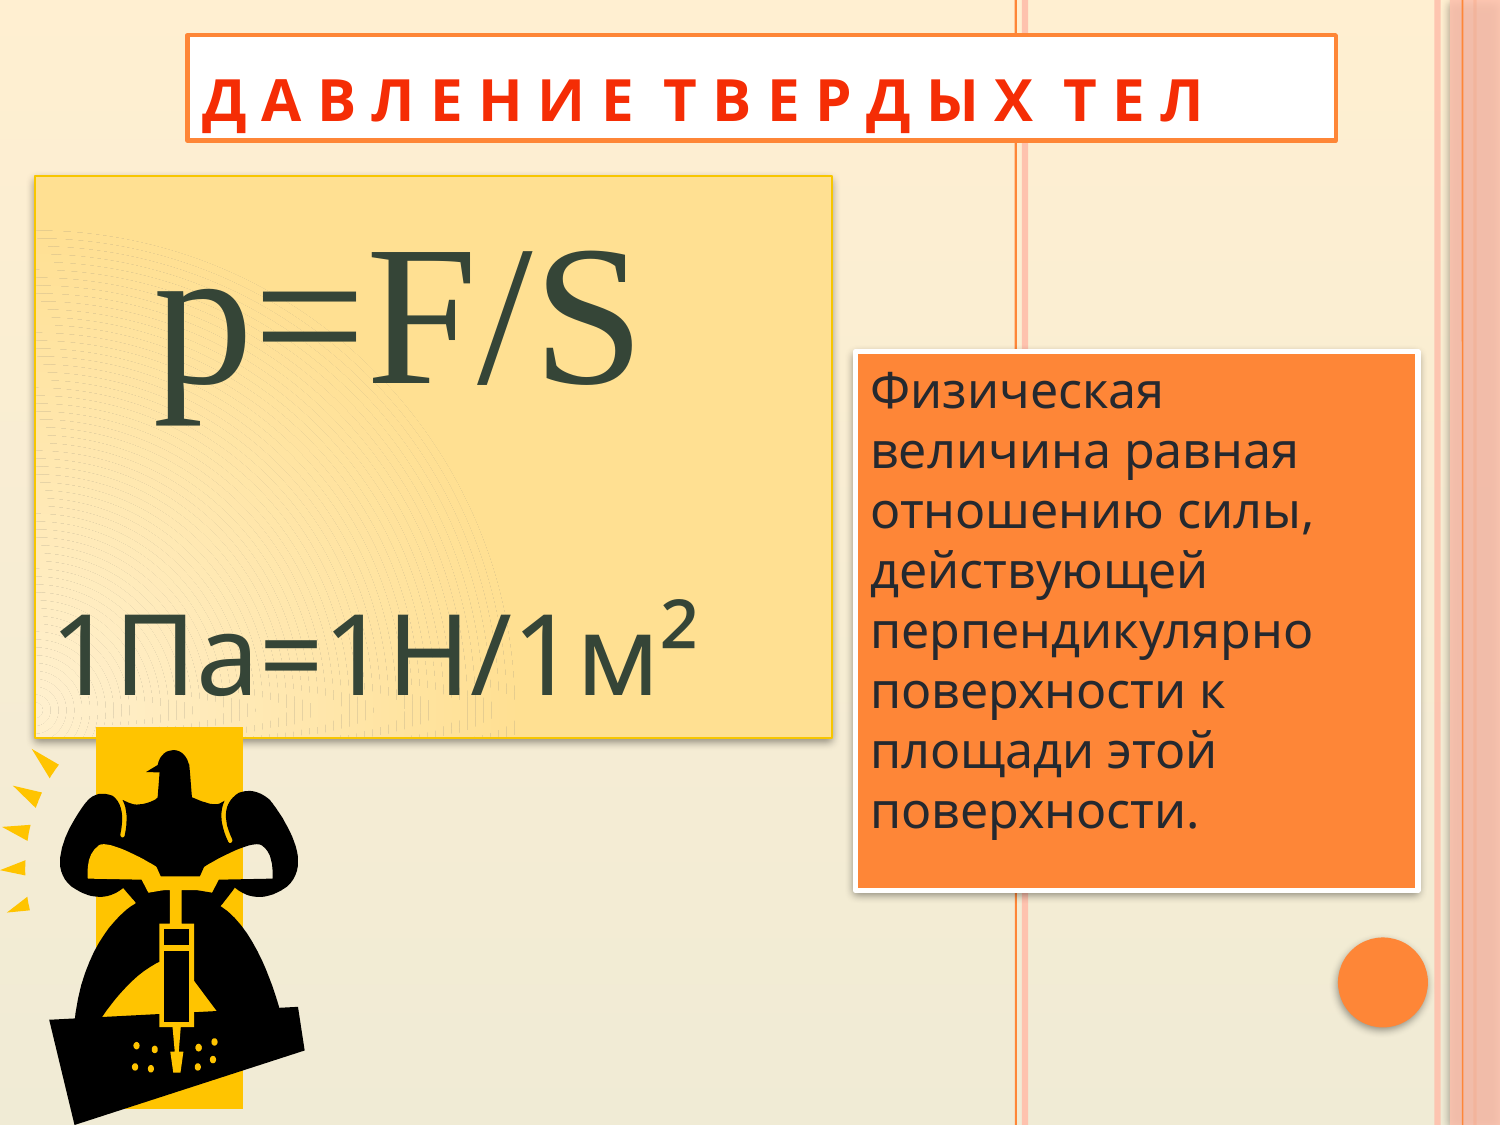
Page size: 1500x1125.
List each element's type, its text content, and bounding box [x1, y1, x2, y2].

list Физическая величина равная отношению силы, действующей перпендикулярно поверхности к площади этой поверхности. [853, 349, 1421, 893]
title Д а в л е н и е т в е р д ы х т е л [185, 33, 1338, 143]
list p=F/S 1Па=1Н/1м² [34, 175, 833, 739]
picture [0, 726, 306, 1125]
